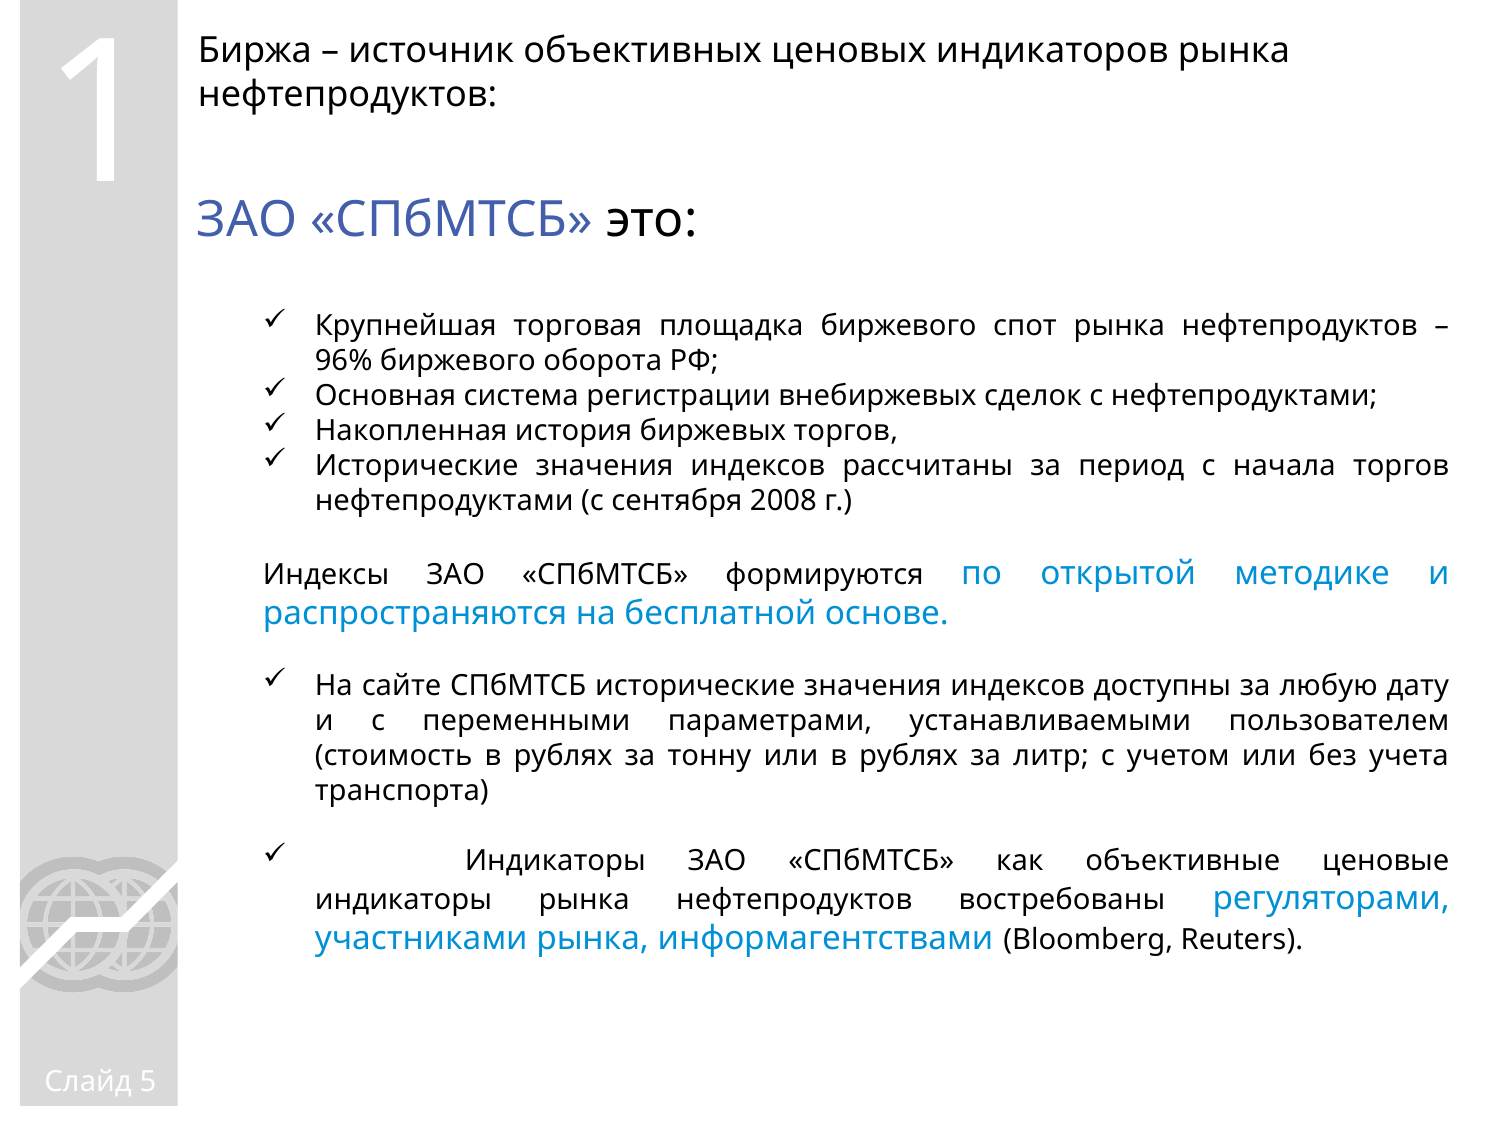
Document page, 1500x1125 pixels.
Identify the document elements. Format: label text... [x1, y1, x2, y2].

text_box ЗАО «СПбМТСБ» это: Крупнейшая торговая площадка биржевого спот рынка нефтепродуктов – 96% биржевого оборота РФ; Основная система регистрации внебиржевых сделок с нефтепродуктами; Накопленная история биржевых торгов, Исторические значения индексов рассчитаны за период с начала торгов нефтепродуктами (с сентября 2008 г.) Индексы ЗАО «СПбМТСБ» формируются по открытой методике и распространяются на бесплатной основе. На сайте СПбМТСБ исторические значения индексов доступны за любую дату и с переменными параметрами, устанавливаемыми пользователем (стоимость в рублях за тонну или в рублях за литр; с учетом или без учета транспорта) Индикаторы ЗАО «СПбМТСБ» как объективные ценовые индикаторы рынка нефтепродуктов востребованы регуляторами, участниками рынка, информагентствами (Bloomberg, Reuters). [181, 134, 1465, 964]
slide_number Слайд 5 [17, 1046, 184, 1118]
title Биржа – источник объективных ценовых индикаторов рынка нефтепродуктов: [183, 19, 1500, 122]
text_box 1 [17, 0, 183, 229]
